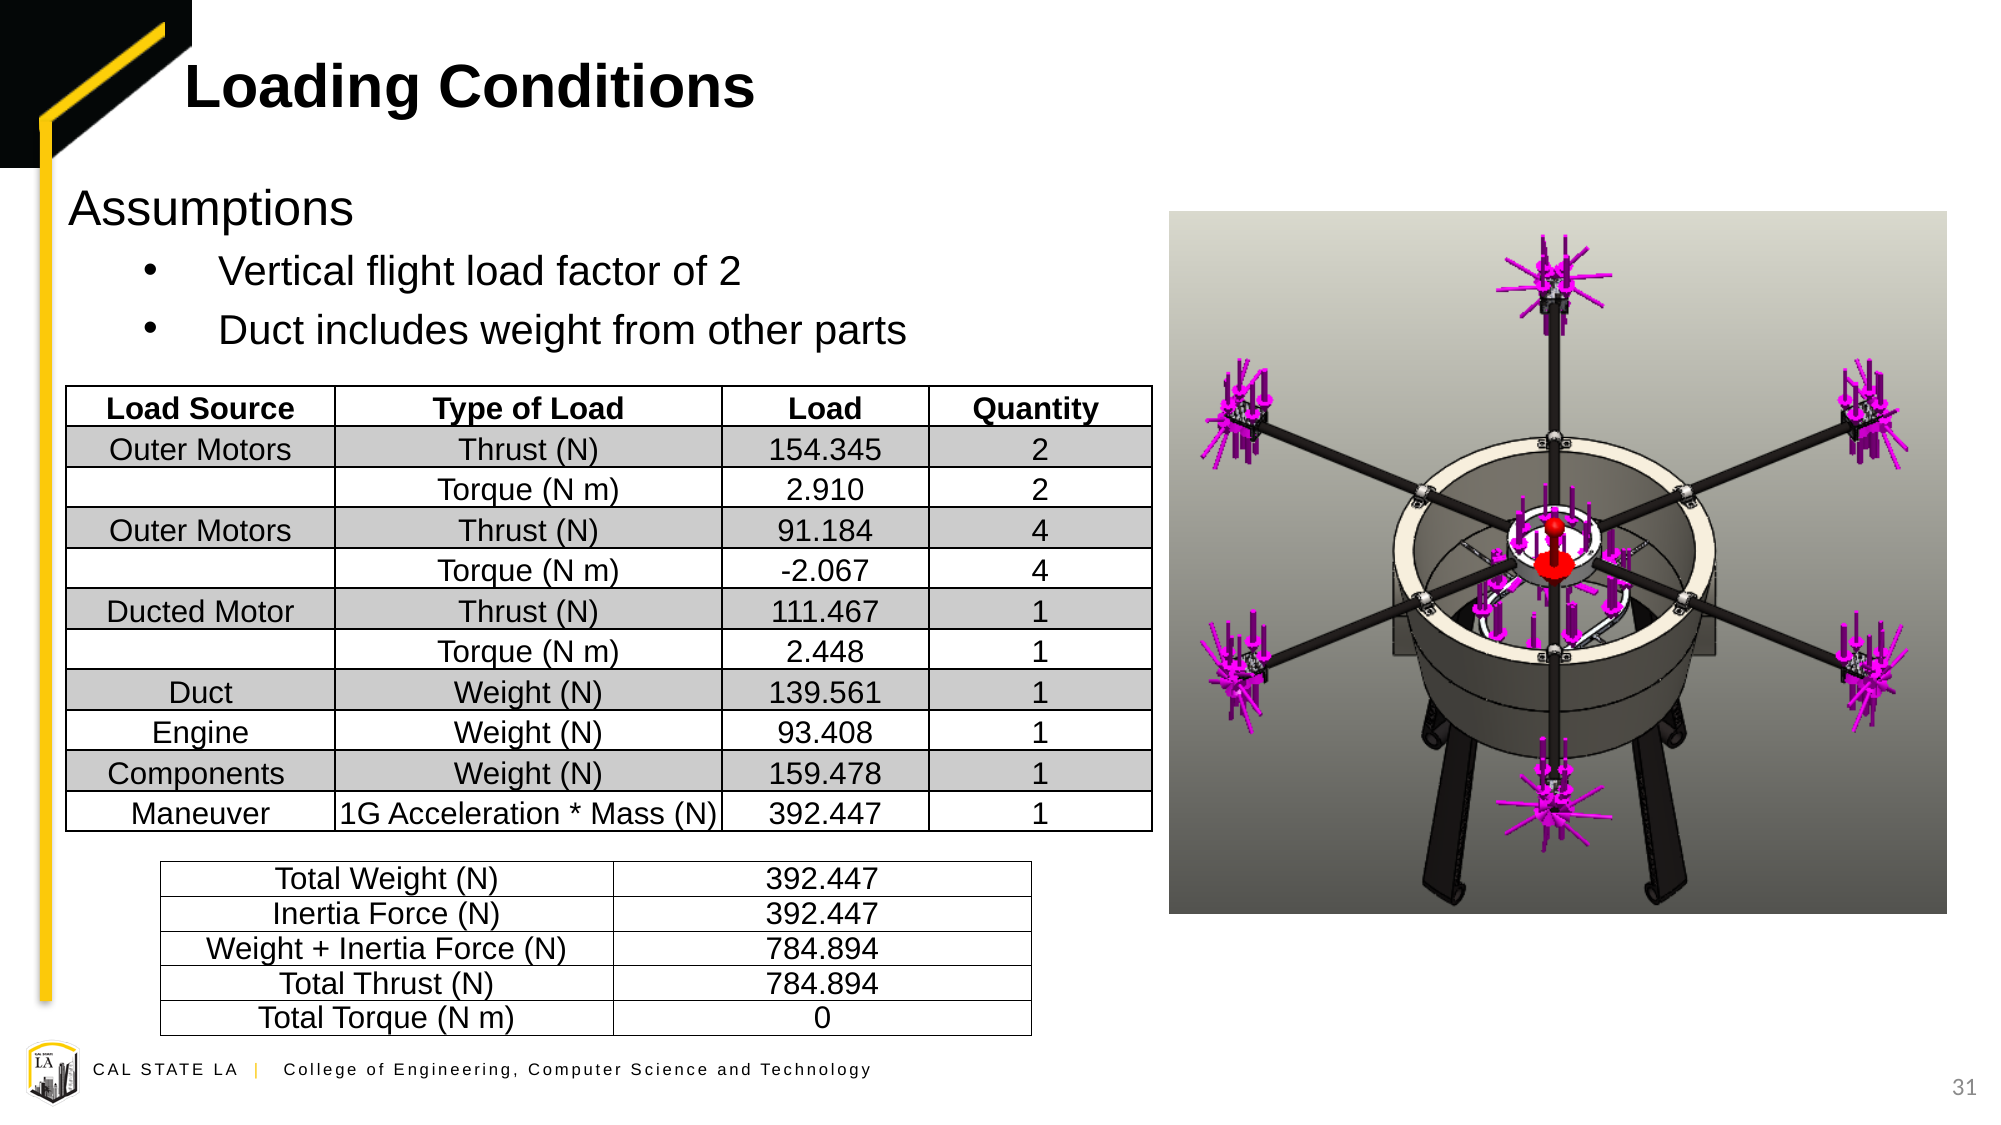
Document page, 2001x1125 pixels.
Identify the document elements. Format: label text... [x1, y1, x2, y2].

table_cell Duct [67, 670, 334, 709]
table_cell 1 [930, 589, 1151, 628]
table_cell 159.478 [723, 751, 928, 790]
table_cell 784.894 [614, 966, 1031, 1000]
table_cell 1 [930, 711, 1151, 749]
table_cell 1 [930, 630, 1151, 668]
table_cell 2 [930, 468, 1151, 506]
picture [17, 1032, 88, 1107]
title Loading Conditions [169, 0, 1895, 193]
table_cell 139.561 [723, 670, 928, 709]
table_cell 392.447 [723, 792, 928, 830]
table_cell Outer Motors [67, 427, 334, 466]
table_cell 392.447 [614, 897, 1031, 931]
table_cell Engine [67, 711, 334, 749]
table_cell 1 [930, 670, 1151, 709]
table_cell 784.894 [614, 932, 1031, 965]
table_header Type of Load [336, 387, 721, 425]
table_cell Outer Motors [67, 508, 334, 547]
table_cell Torque (N m) [336, 630, 721, 668]
table_cell [67, 630, 334, 668]
table_cell 2 [930, 427, 1151, 466]
table_cell 111.467 [723, 589, 928, 628]
table_cell Total Thrust (N) [161, 966, 613, 1000]
table_cell 0 [614, 1001, 1031, 1035]
table_cell Weight (N) [336, 670, 721, 709]
table_cell 1G Acceleration * Mass (N) [336, 792, 721, 830]
table_header Total Weight (N) [161, 862, 613, 896]
table_cell Weight (N) [336, 711, 721, 749]
table_cell Torque (N m) [336, 549, 721, 587]
table_cell -2.067 [723, 549, 928, 587]
table_cell 4 [930, 549, 1151, 587]
table_header 392.447 [614, 862, 1031, 896]
table_cell Weight (N) [336, 751, 721, 790]
table_header Load [723, 387, 928, 425]
table_cell Weight + Inertia Force (N) [161, 932, 613, 965]
table_cell Thrust (N) [336, 589, 721, 628]
table_cell 154.345 [723, 427, 928, 466]
list Assumptions Vertical flight load factor of 2 Duct includes weight from other parts [53, 168, 971, 451]
table_cell 91.184 [723, 508, 928, 547]
table_cell Ducted Motor [67, 589, 334, 628]
table_header Load Source [67, 387, 334, 425]
table_cell 1 [930, 792, 1151, 830]
table_cell Thrust (N) [336, 508, 721, 547]
picture [1168, 210, 1947, 915]
table_cell [67, 549, 334, 587]
table_cell 4 [930, 508, 1151, 547]
table_cell Torque (N m) [336, 468, 721, 506]
table_cell [67, 468, 334, 506]
table_cell Inertia Force (N) [161, 897, 613, 931]
picture [0, 0, 169, 168]
table_cell 1 [930, 751, 1151, 790]
table_cell 2.910 [723, 468, 928, 506]
table_cell Components [67, 751, 334, 790]
table_cell Maneuver [67, 792, 334, 830]
table_cell 93.408 [723, 711, 928, 749]
slide_number 31 [1525, 1055, 1993, 1116]
table_header Quantity [930, 387, 1151, 425]
table_cell Thrust (N) [336, 427, 721, 466]
table_cell 2.448 [723, 630, 928, 668]
table_cell Total Torque (N m) [161, 1001, 613, 1035]
